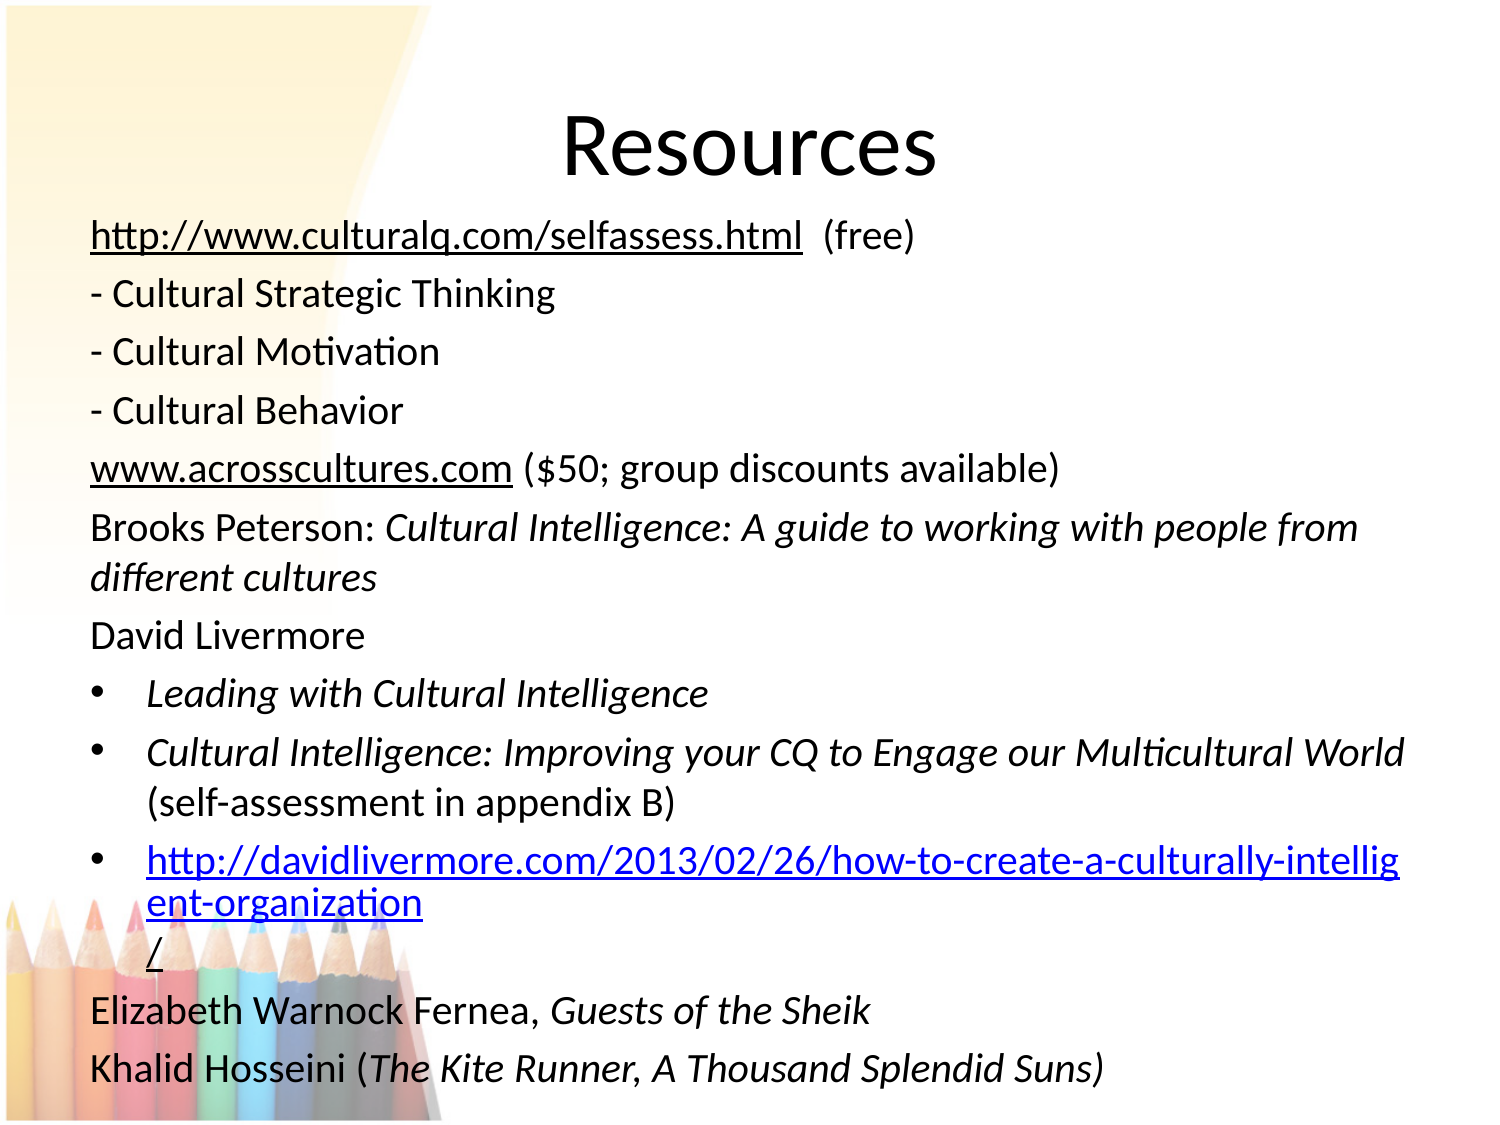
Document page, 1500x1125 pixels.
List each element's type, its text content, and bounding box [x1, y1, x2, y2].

list http://www.culturalq.com/selfassess.html (free) - Cultural Strategic Thinking - Cultural Motivation - Cultural Behavior www.acrosscultures.com ($50; group discounts available) Brooks Peterson: Cultural Intelligence: A guide to working with people from different cultures David Livermore Leading with Cultural Intelligence Cultural Intelligence: Improving your CQ to Engage our Multicultural World (self-assessment in appendix B) http://davidlivermore.com/2013/02/26/how-to-create-a-culturally-intelligent-organization/ Elizabeth Warnock Fernea, Guests of the Sheik Khalid Hosseini (The Kite Runner, A Thousand Splendid Suns) [74, 199, 1426, 1101]
title Resources [74, 44, 1426, 199]
